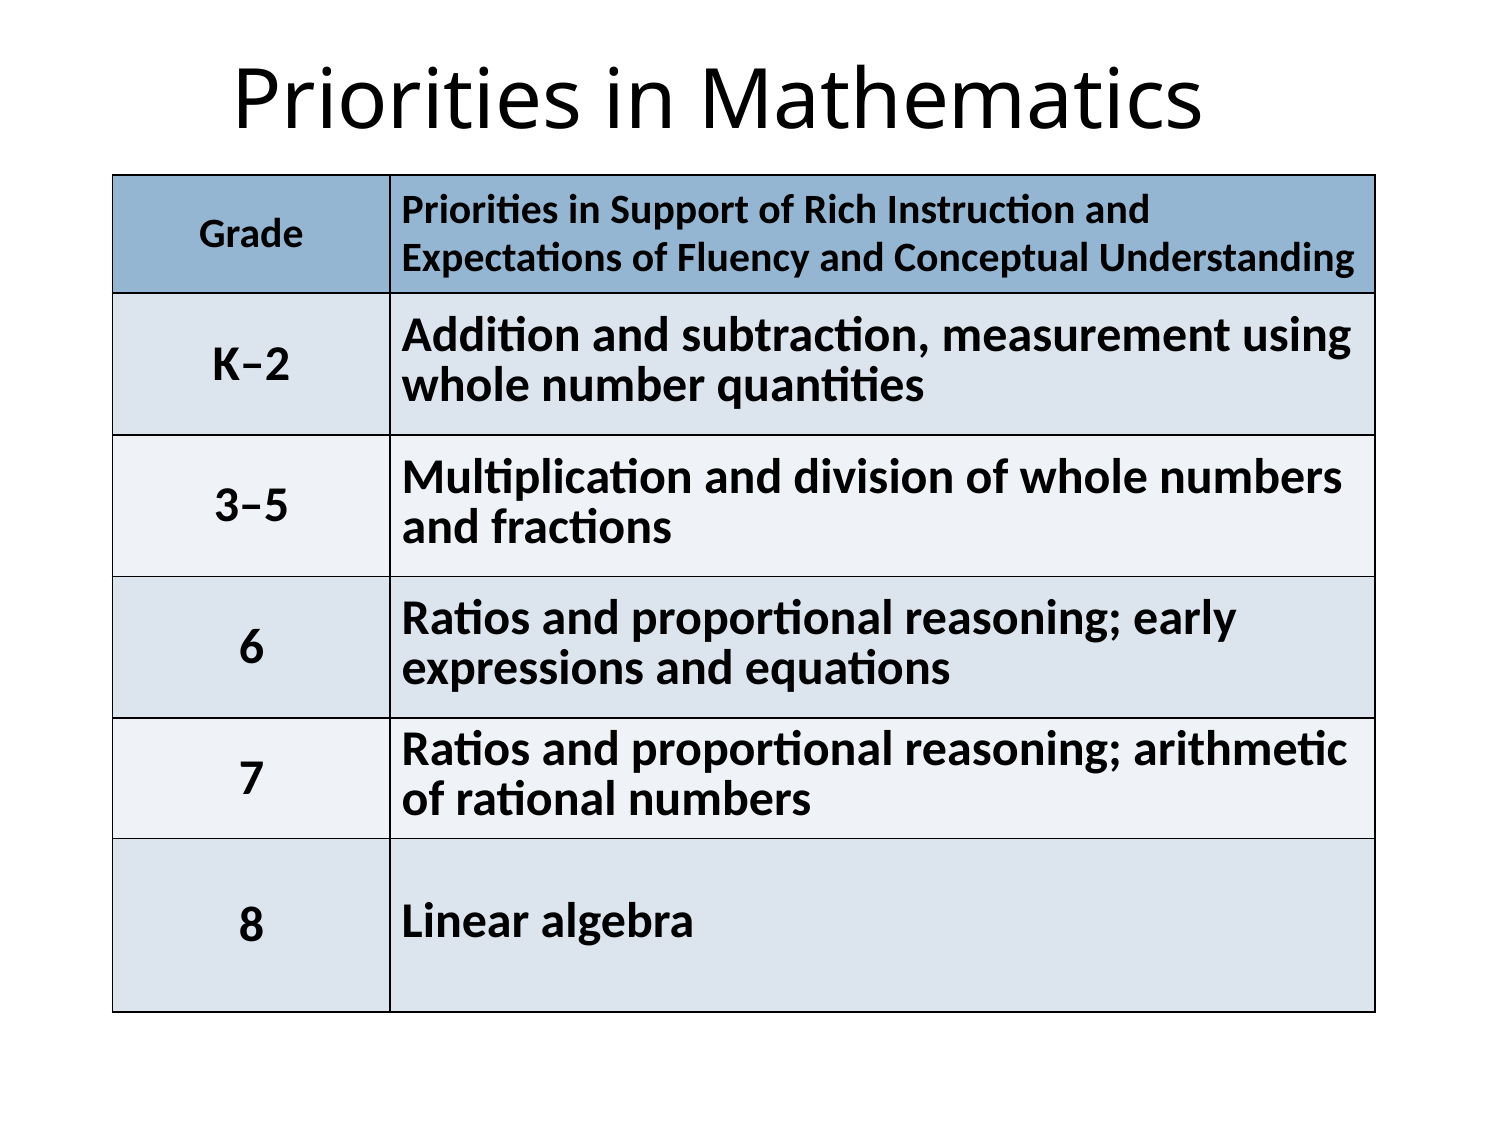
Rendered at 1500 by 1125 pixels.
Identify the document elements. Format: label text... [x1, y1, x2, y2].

text_box Priorities in Mathematics [87, 37, 1350, 153]
table_cell 7 [113, 719, 389, 838]
table_cell Addition and subtraction, measurement using whole number quantities [391, 294, 1374, 434]
table_cell 3–5 [113, 436, 389, 576]
table_header Priorities in Support of Rich Instruction and Expectations of Fluency and Conceptual Understanding [391, 176, 1374, 292]
table_cell Multiplication and division of whole numbers and fractions [391, 436, 1374, 576]
table_cell K–2 [113, 294, 389, 434]
table_cell Ratios and proportional reasoning; arithmetic of rational numbers [391, 719, 1374, 838]
table_cell 6 [113, 577, 389, 717]
table_cell Ratios and proportional reasoning; early expressions and equations [391, 577, 1374, 717]
table_cell Linear algebra [391, 839, 1374, 1011]
table_cell 8 [113, 839, 389, 1011]
table_header Grade [113, 176, 389, 292]
